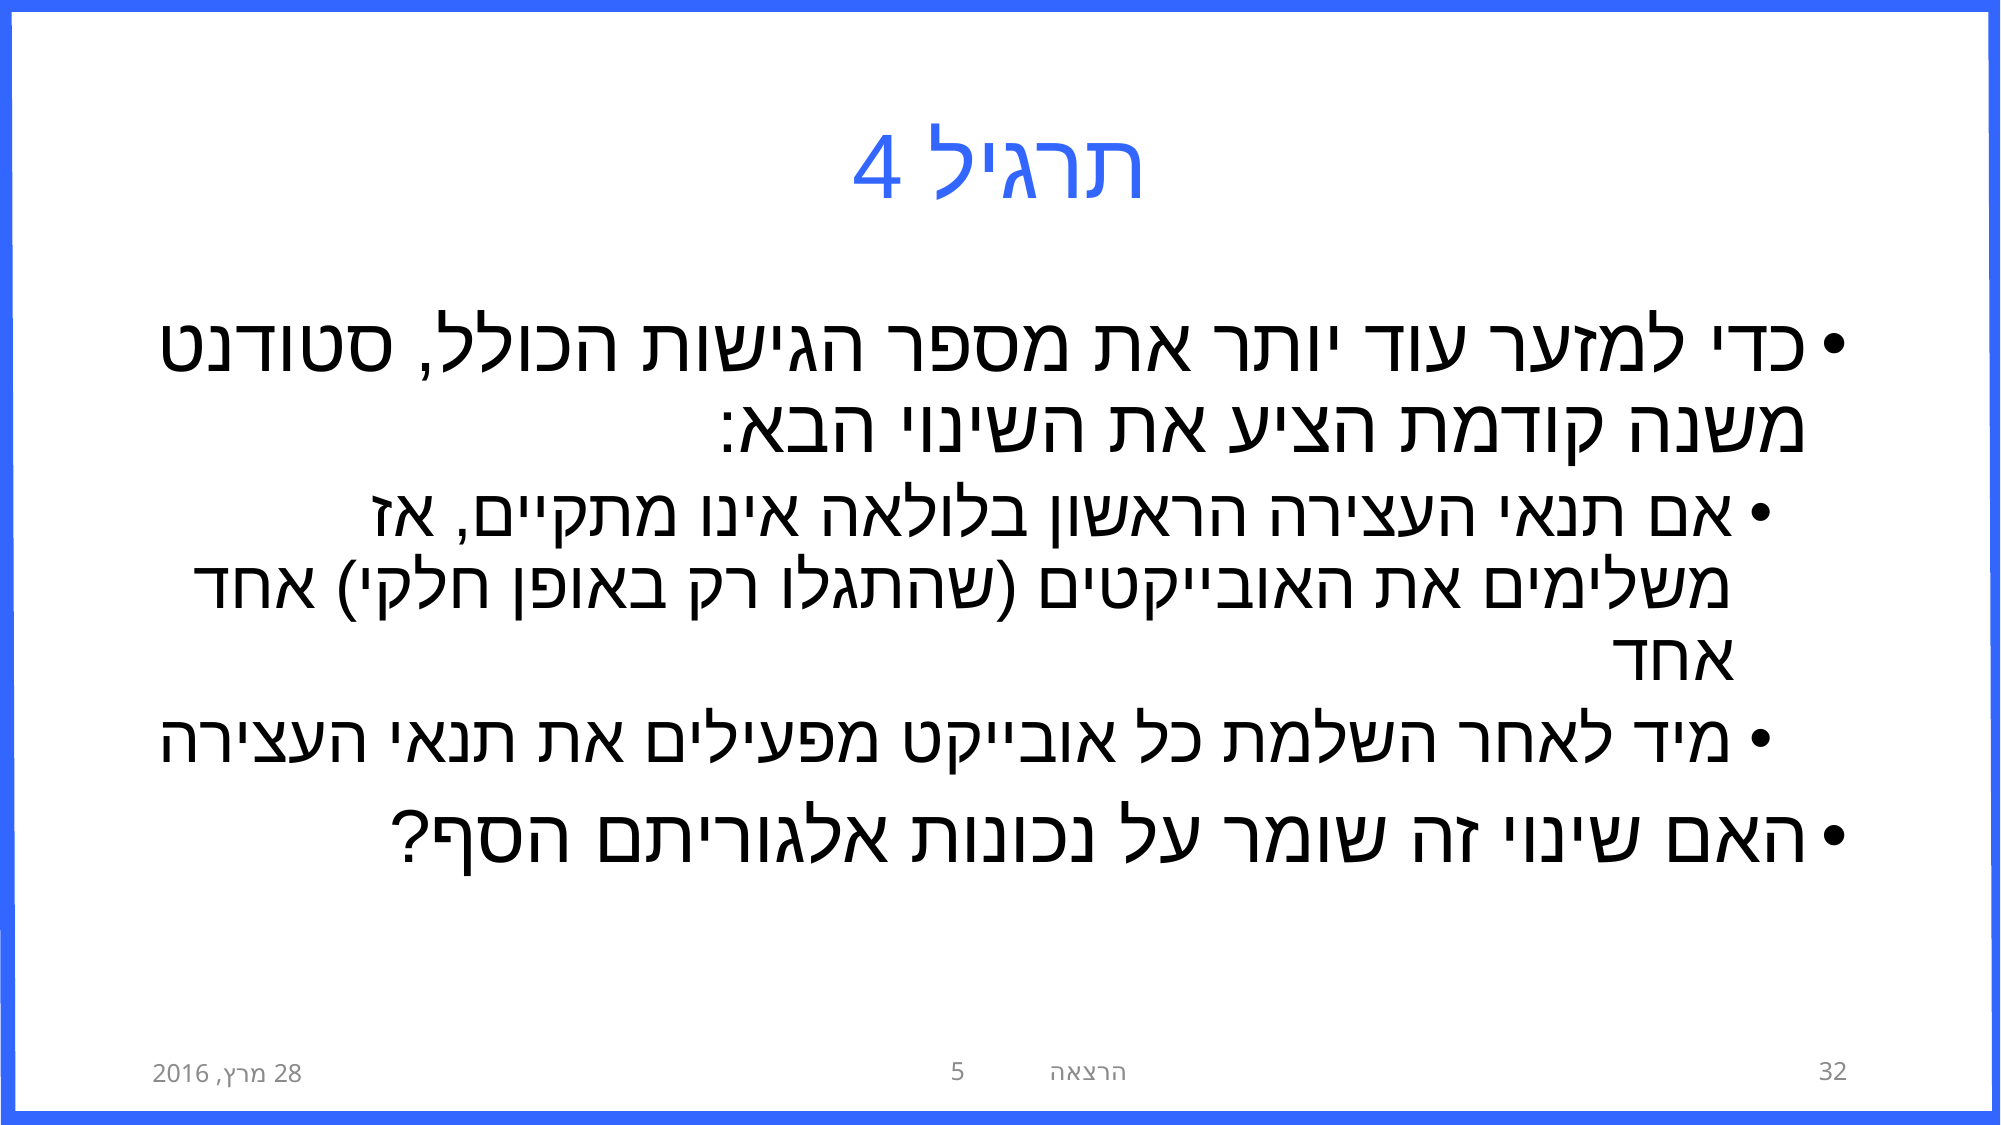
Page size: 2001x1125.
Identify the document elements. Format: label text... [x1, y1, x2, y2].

title תרגיל 4 [137, 59, 1863, 278]
list כדי למזער עוד יותר את מספר הגישות הכולל, סטודנט משנה קודמת הציע את השינוי הבא: אם תנאי העצירה הראשון בלולאה אינו מתקיים, אז משלימים את האובייקטים (שהתגלו רק באופן חלקי) אחד אחד מיד לאחר השלמת כל אובייקט מפעילים את תנאי העצירה האם שינוי זה שומר על נכונות אלגוריתם הסף? [137, 299, 1863, 1014]
slide_number 28 מרץ, 2016 [137, 1042, 588, 1103]
footer הרצאה 5 [662, 1042, 1338, 1103]
slide_number 32 [1412, 1042, 1863, 1103]
